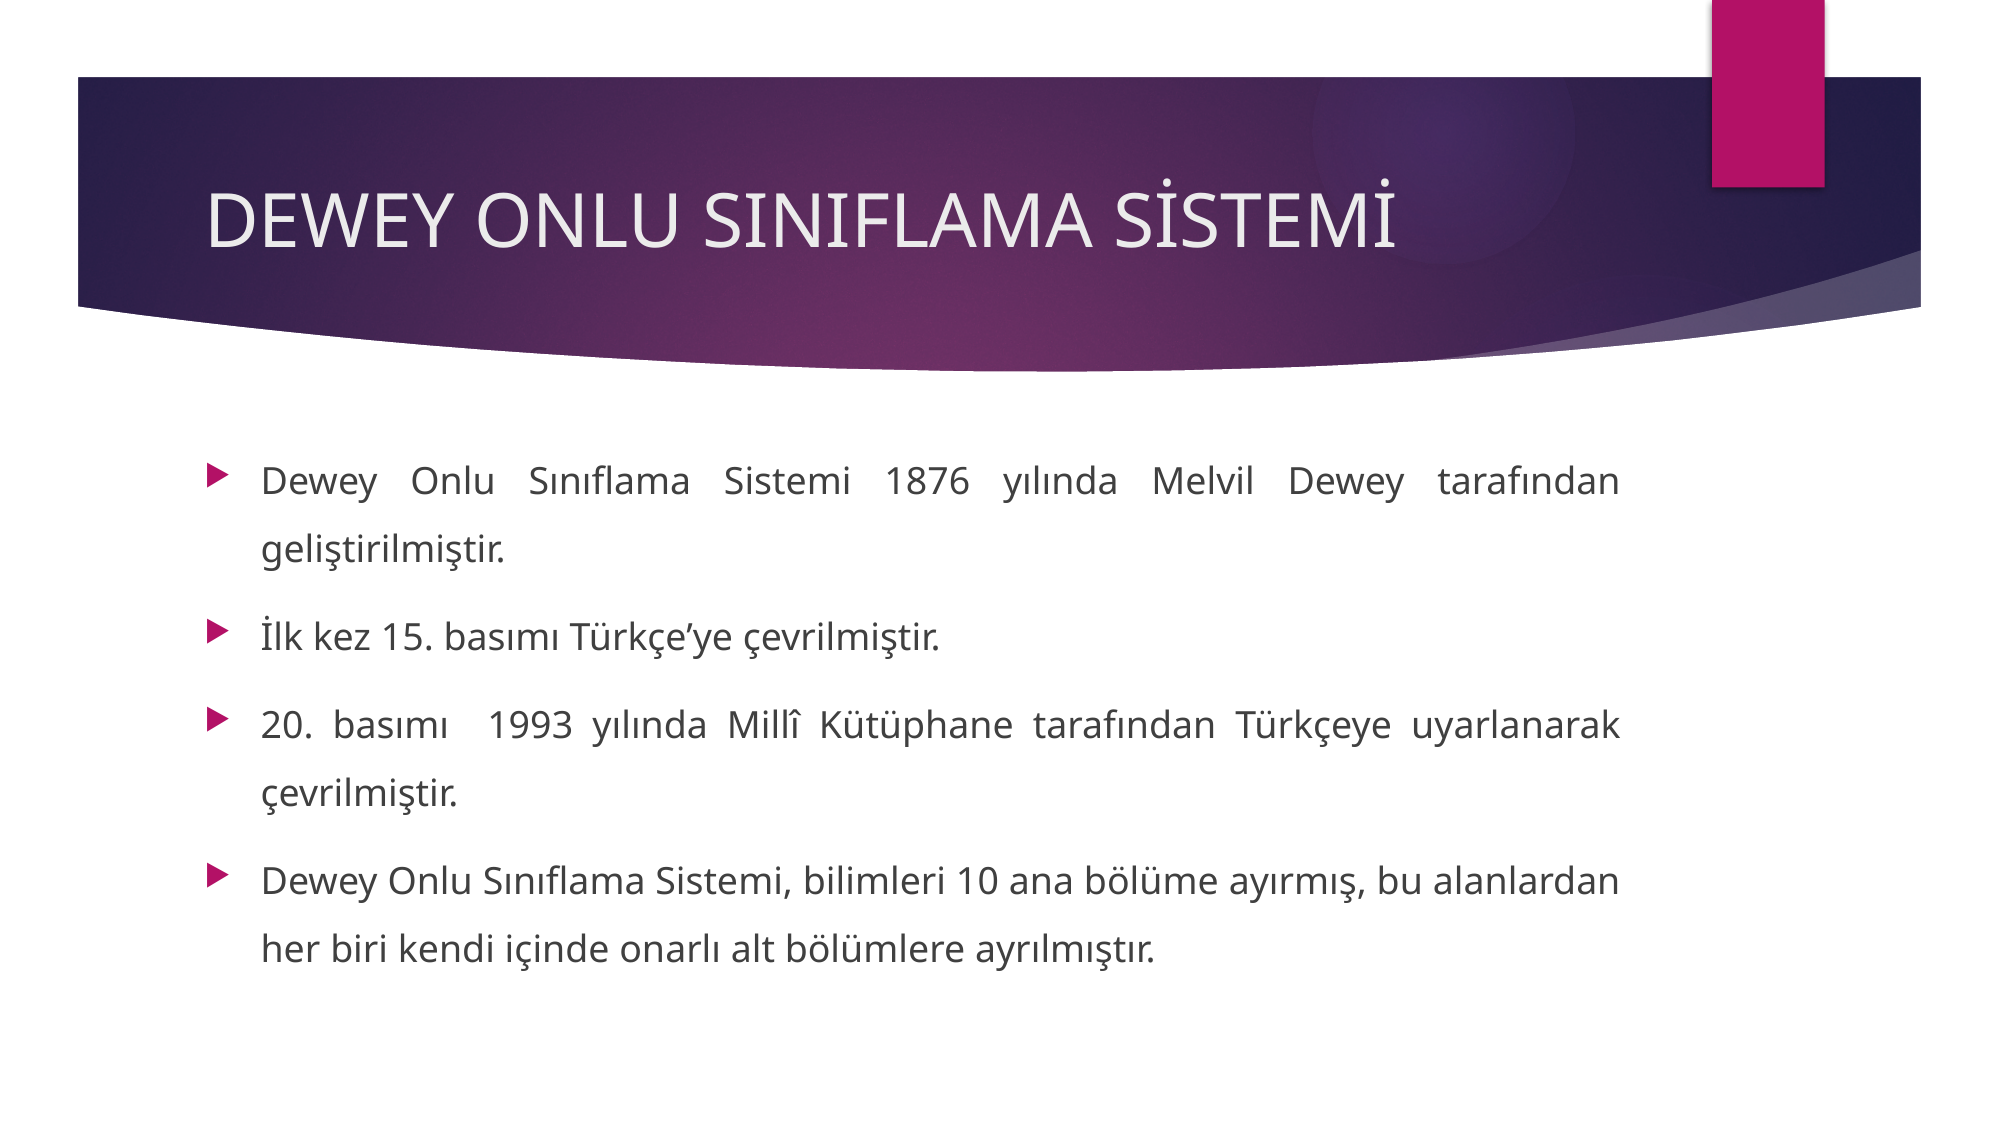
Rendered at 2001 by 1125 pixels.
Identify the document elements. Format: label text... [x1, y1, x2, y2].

title DEWEY ONLU SINIFLAMA SİSTEMİ [189, 159, 1627, 276]
list Dewey Onlu Sınıflama Sistemi 1876 yılında Melvil Dewey tarafından geliştirilmiştir. İlk kez 15. basımı Türkçe’ye çevrilmiştir. 20. basımı 1993 yılında Millî Kütüphane tarafından Türkçeye uyarlanarak çevrilmiştir. Dewey Onlu Sınıflama Sistemi, bilimleri 10 ana bölüme ayırmış, bu alanlardan her biri kendi içinde onarlı alt bölümlere ayrılmıştır. [189, 427, 1638, 988]
